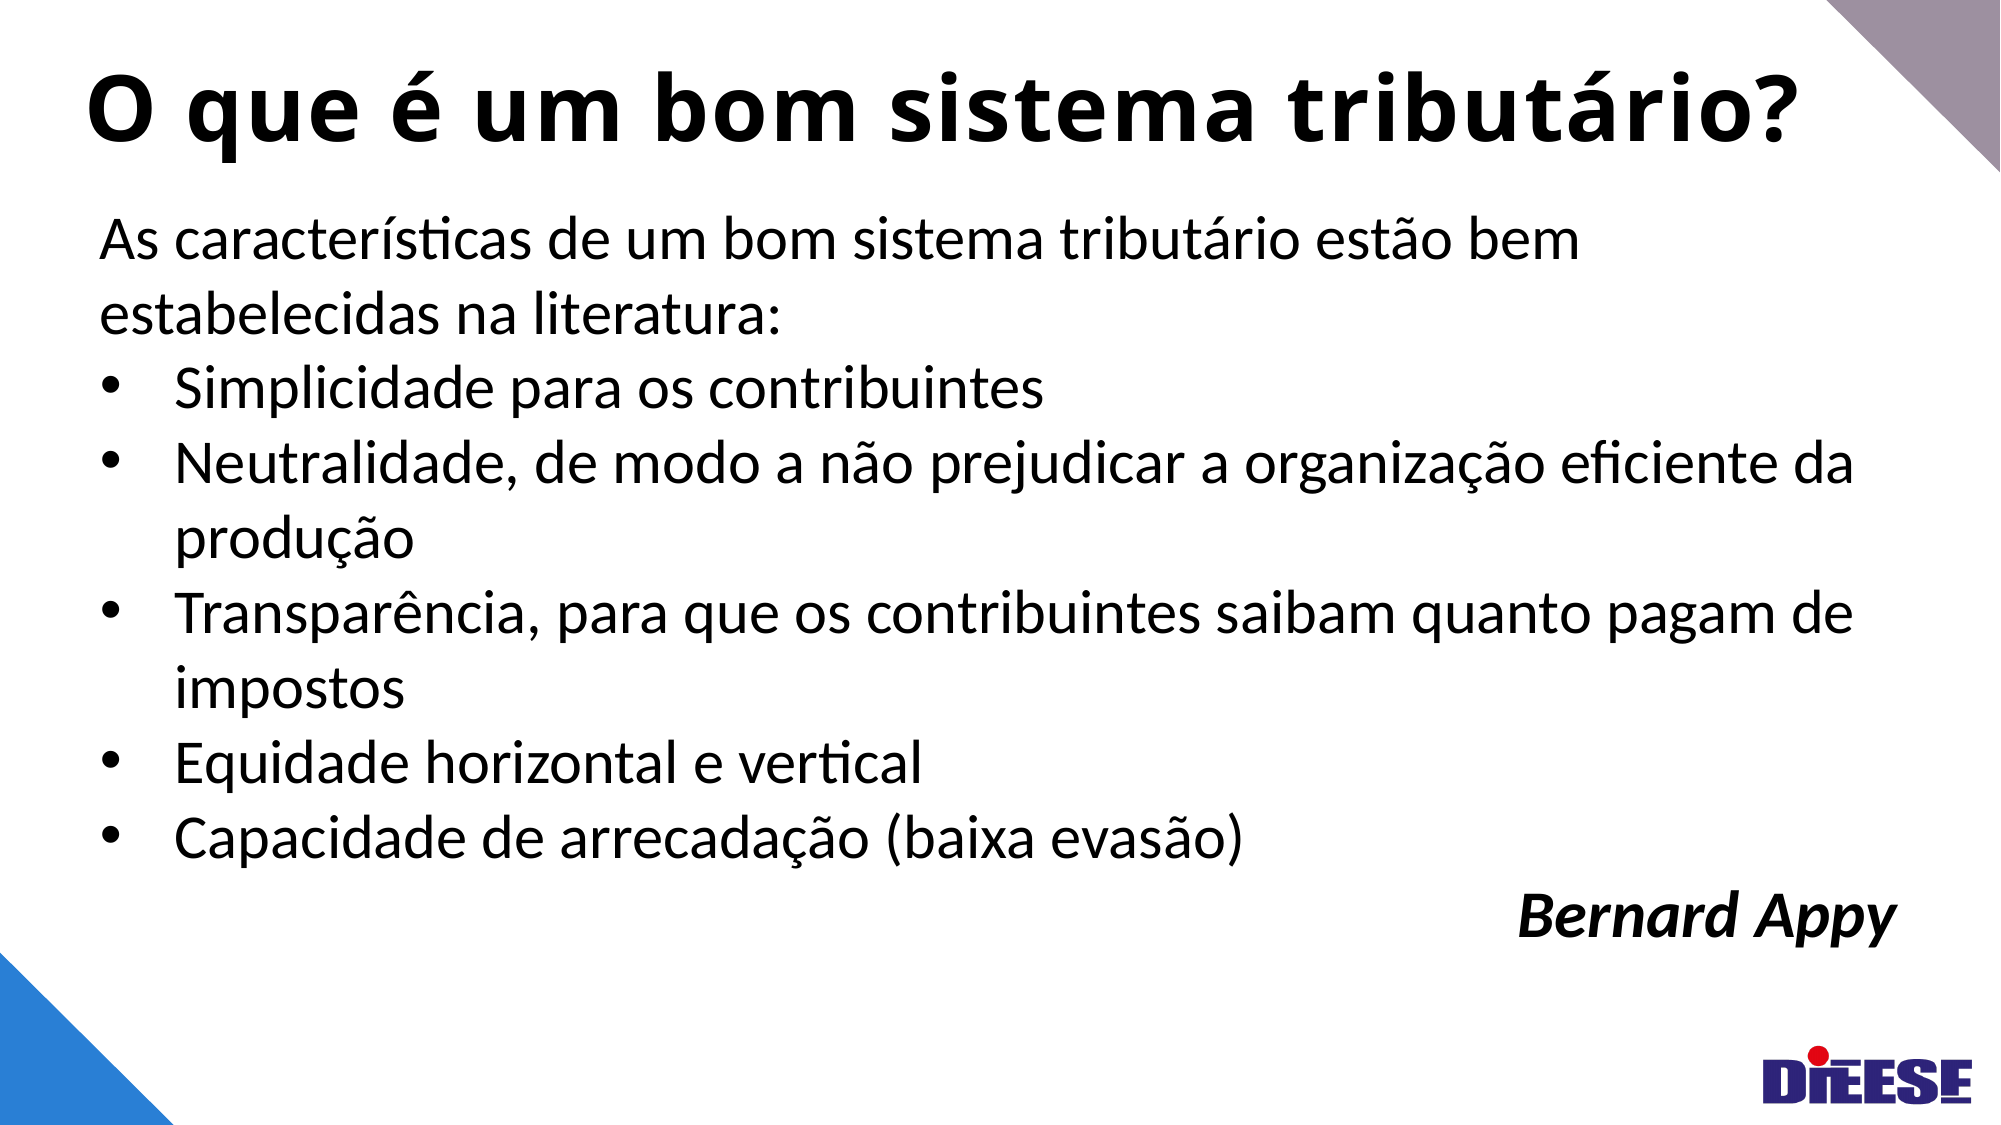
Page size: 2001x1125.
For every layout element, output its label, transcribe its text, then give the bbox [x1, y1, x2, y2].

text_box [1826, 0, 2000, 173]
text_box O que é um bom sistema tributário? [84, 61, 1895, 162]
text_box As características de um bom sistema tributário estão bem estabelecidas na literatura: Simplicidade para os contribuintes Neutralidade, de modo a não prejudicar a organização eficiente da produção Transparência, para que os contribuintes saibam quanto pagam de impostos Equidade horizontal e vertical Capacidade de arrecadação (baixa evasão) Bernard Appy [85, 189, 1913, 959]
picture [1750, 1038, 1982, 1115]
text_box [0, 952, 174, 1125]
